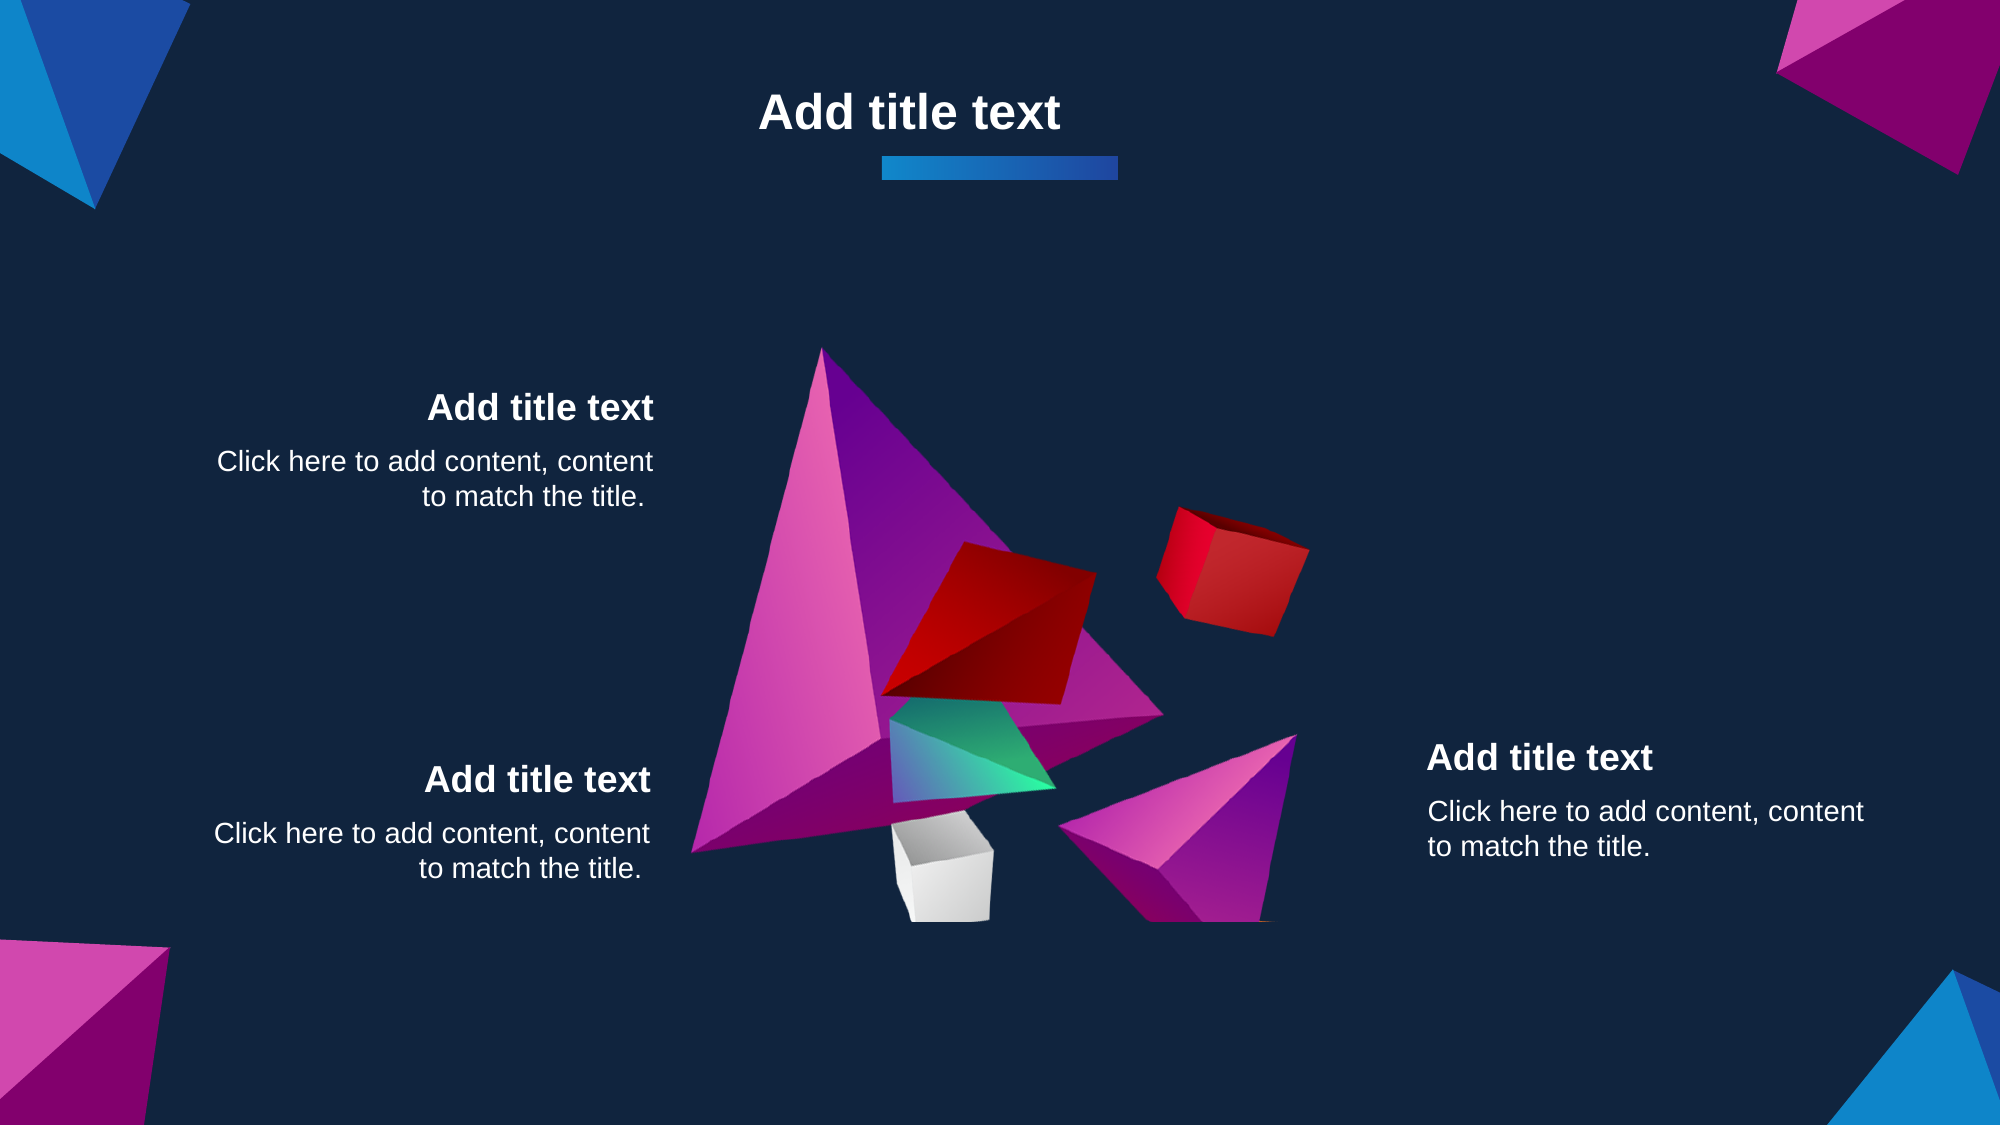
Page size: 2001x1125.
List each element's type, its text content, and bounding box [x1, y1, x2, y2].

text_box Click here to add content, content to match the title. [181, 807, 666, 892]
text_box Add title text [229, 353, 669, 436]
picture [690, 346, 1310, 922]
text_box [1787, 976, 2000, 1125]
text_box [0, 908, 271, 1125]
text_box Add title text [1411, 702, 1851, 785]
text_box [0, 0, 247, 214]
text_box Add title text [226, 725, 666, 808]
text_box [1710, 0, 2000, 151]
text_box Click here to add content, content to match the title. [184, 435, 669, 520]
text_box [881, 155, 1119, 181]
text_box Click here to add content, content to match the title. [1412, 784, 1897, 870]
text_box Add title text [743, 71, 1257, 147]
